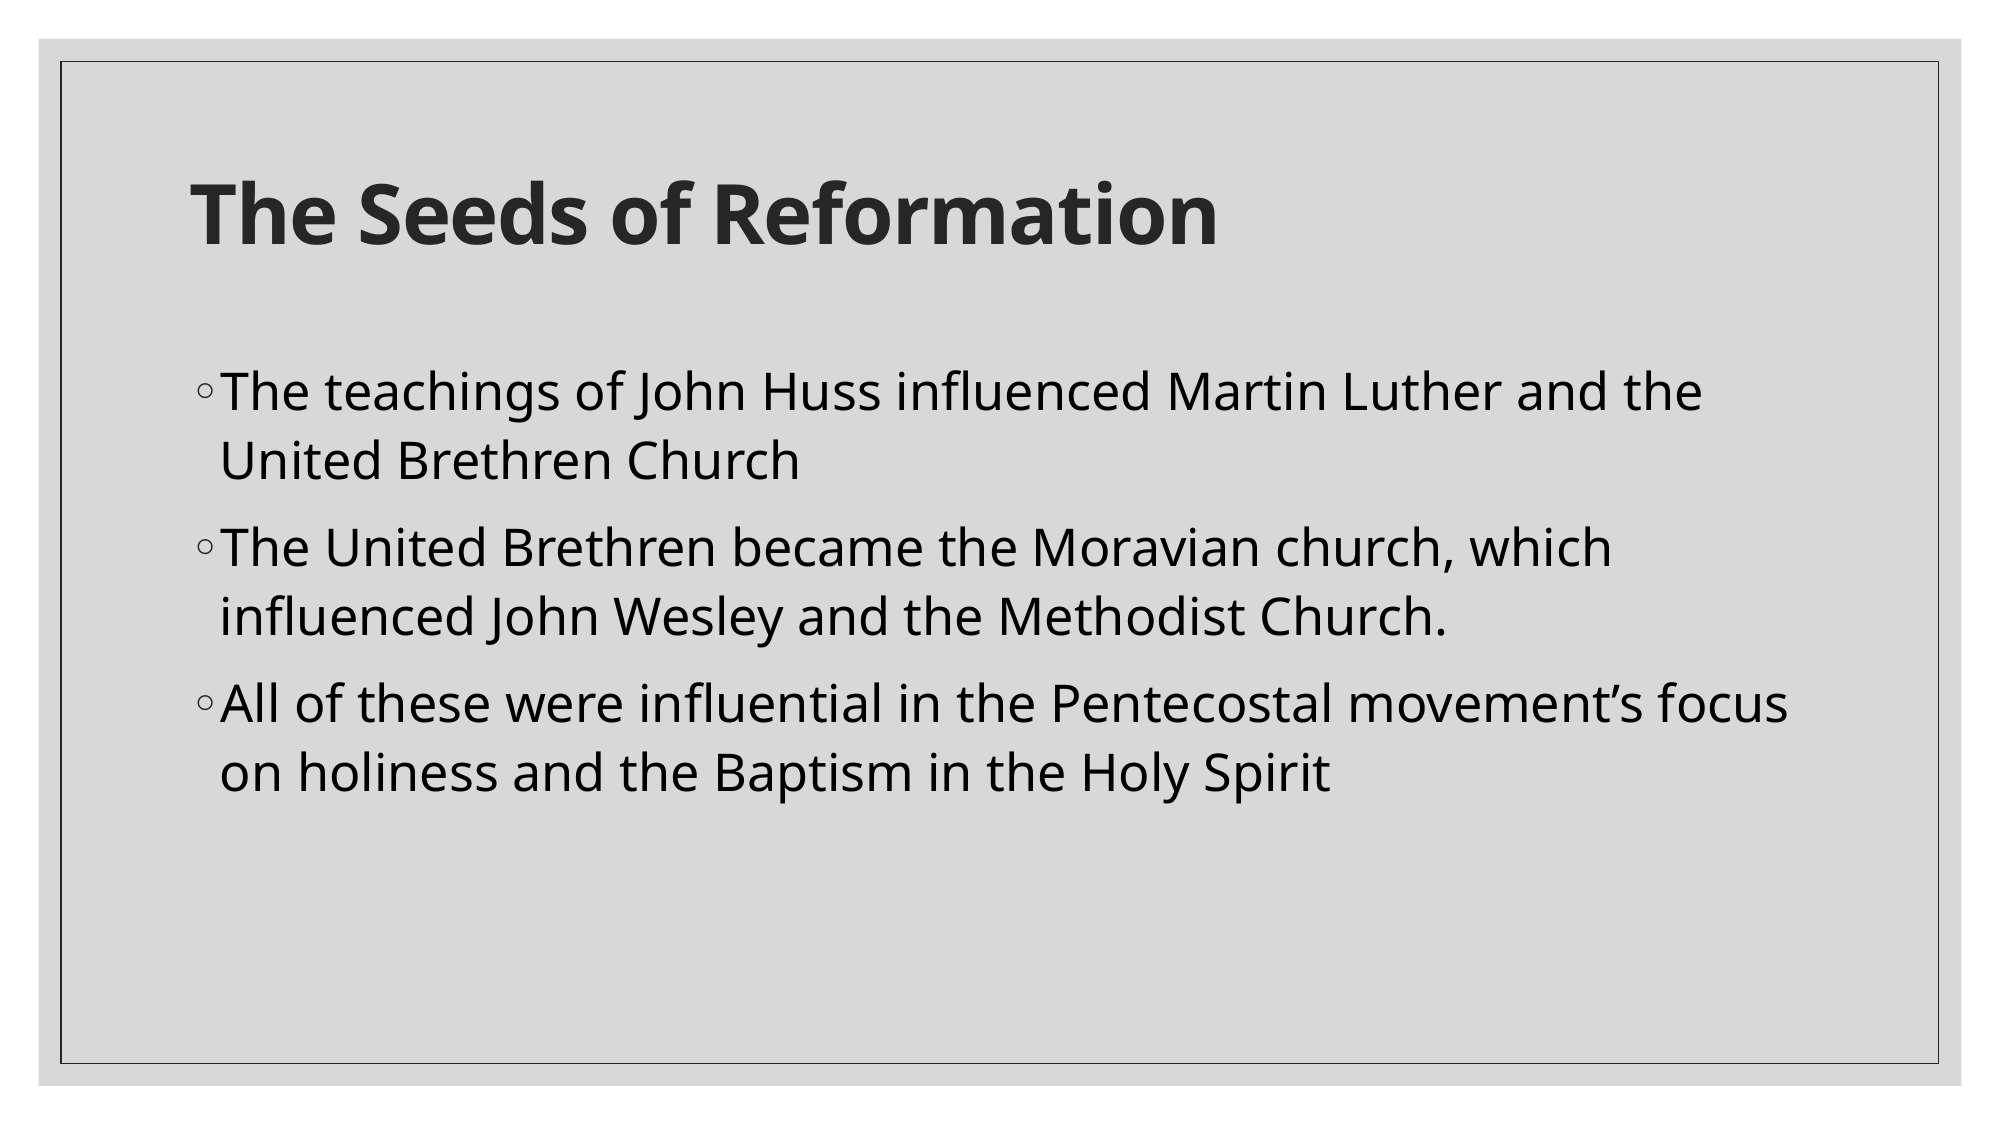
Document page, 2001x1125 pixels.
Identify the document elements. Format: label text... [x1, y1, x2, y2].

title The Seeds of Reformation [174, 105, 1825, 331]
list The teachings of John Huss influenced Martin Luther and the United Brethren Church The United Brethren became the Moravian church, which influenced John Wesley and the Methodist Church. All of these were influential in the Pentecostal movement’s focus on holiness and the Baptism in the Holy Spirit [174, 345, 1825, 977]
